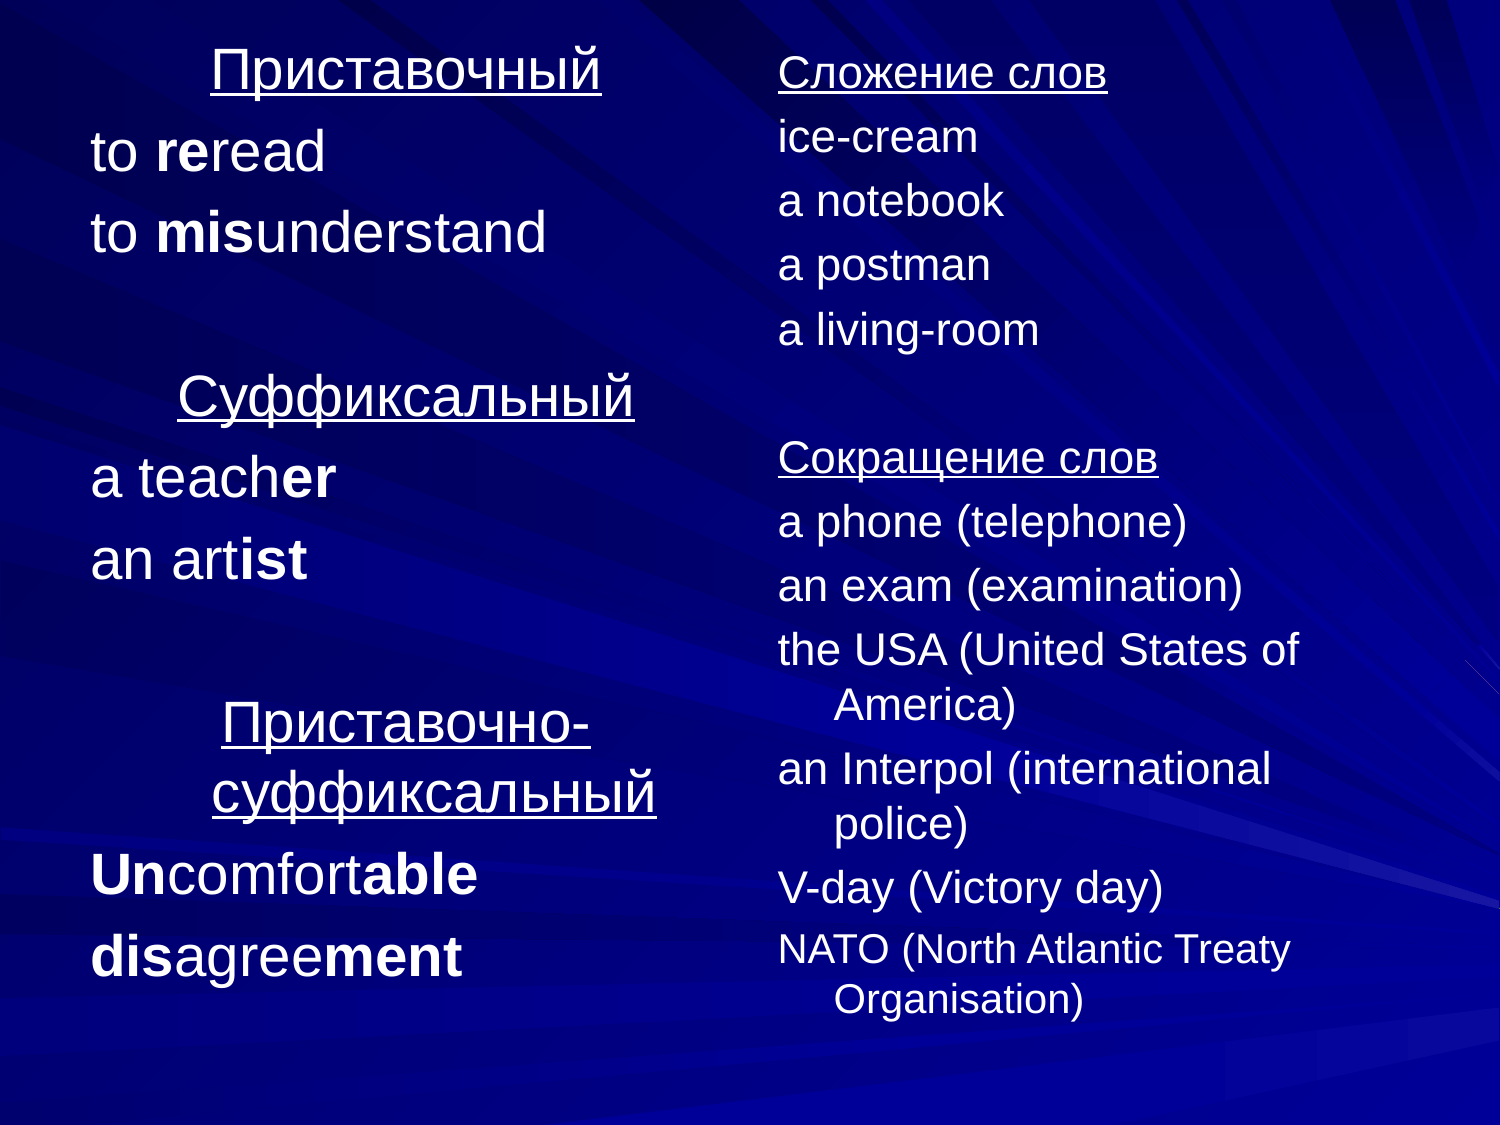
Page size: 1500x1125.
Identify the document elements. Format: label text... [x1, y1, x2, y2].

list Приставочный to reread to misunderstand Суффиксальный a teacher an artist Приставочно-суффиксальный Uncomfortable disagreement [74, 23, 738, 1044]
list Сложение слов ice-cream a notebook a postman a living-room Сокращение слов a phone (telephone) an exam (examination) the USA (United States of America) an Interpol (international police) V-day (Victory day) NATO (North Atlantic Treaty Organisation) [762, 34, 1426, 1067]
